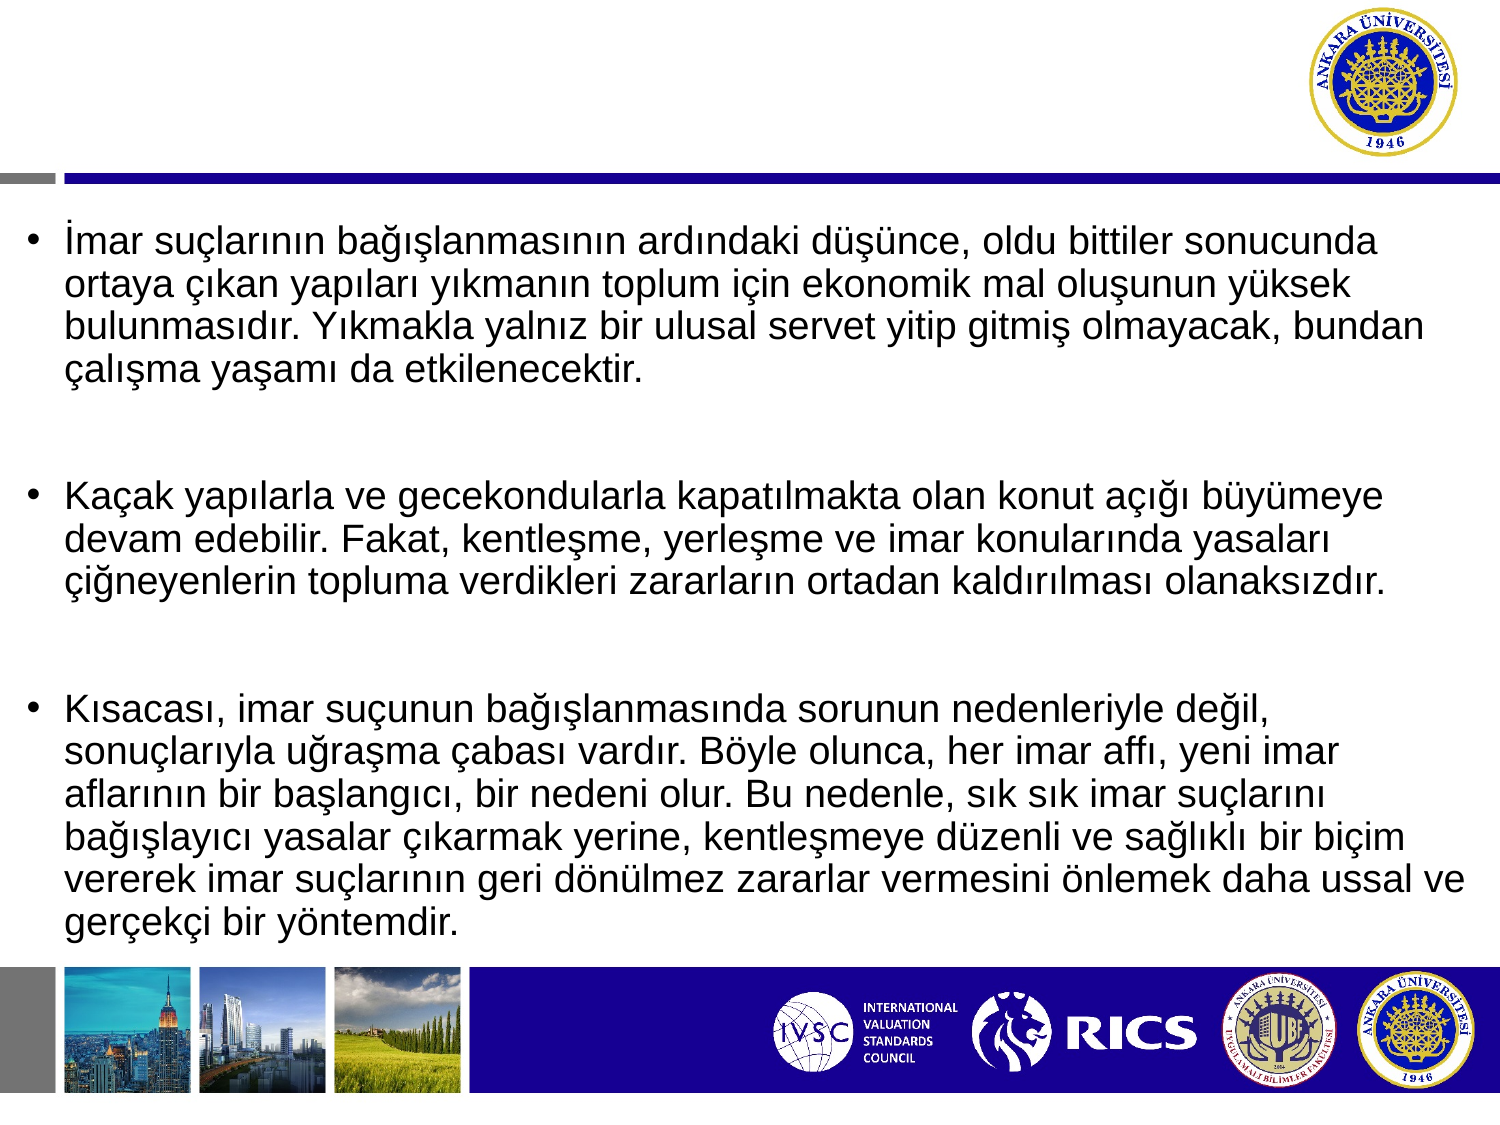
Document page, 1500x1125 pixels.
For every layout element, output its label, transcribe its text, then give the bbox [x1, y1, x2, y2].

picture [0, 0, 1500, 1125]
list İmar suçlarının bağışlanmasının ardındaki düşünce, oldu bittiler sonucunda ortaya çıkan yapıları yıkmanın toplum için ekonomik mal oluşunun yüksek bulunmasıdır. Yıkmakla yalnız bir ulusal servet yitip gitmiş olmayacak, bundan çalışma yaşamı da etkilenecektir. Kaçak yapılarla ve gecekondularla kapatılmakta olan konut açığı büyümeye devam edebilir. Fakat, kentleşme, yerleşme ve imar konularında yasaları çiğneyenlerin topluma verdikleri zararların ortadan kaldırılması olanaksızdır. Kısacası, imar suçunun bağışlanmasında sorunun nedenleriyle değil, sonuçlarıyla uğraşma çabası vardır. Böyle olunca, her imar affı, yeni imar aflarının bir başlangıcı, bir nedeni olur. Bu nedenle, sık sık imar suçlarını bağışlayıcı yasalar çıkarmak yerine, kentleşmeye düzenli ve sağlıklı bir biçim vererek imar suçlarının geri dönülmez zararlar vermesini önlemek daha ussal ve gerçekçi bir yöntemdir. [26, 220, 1476, 893]
footer [510, 1046, 990, 1103]
